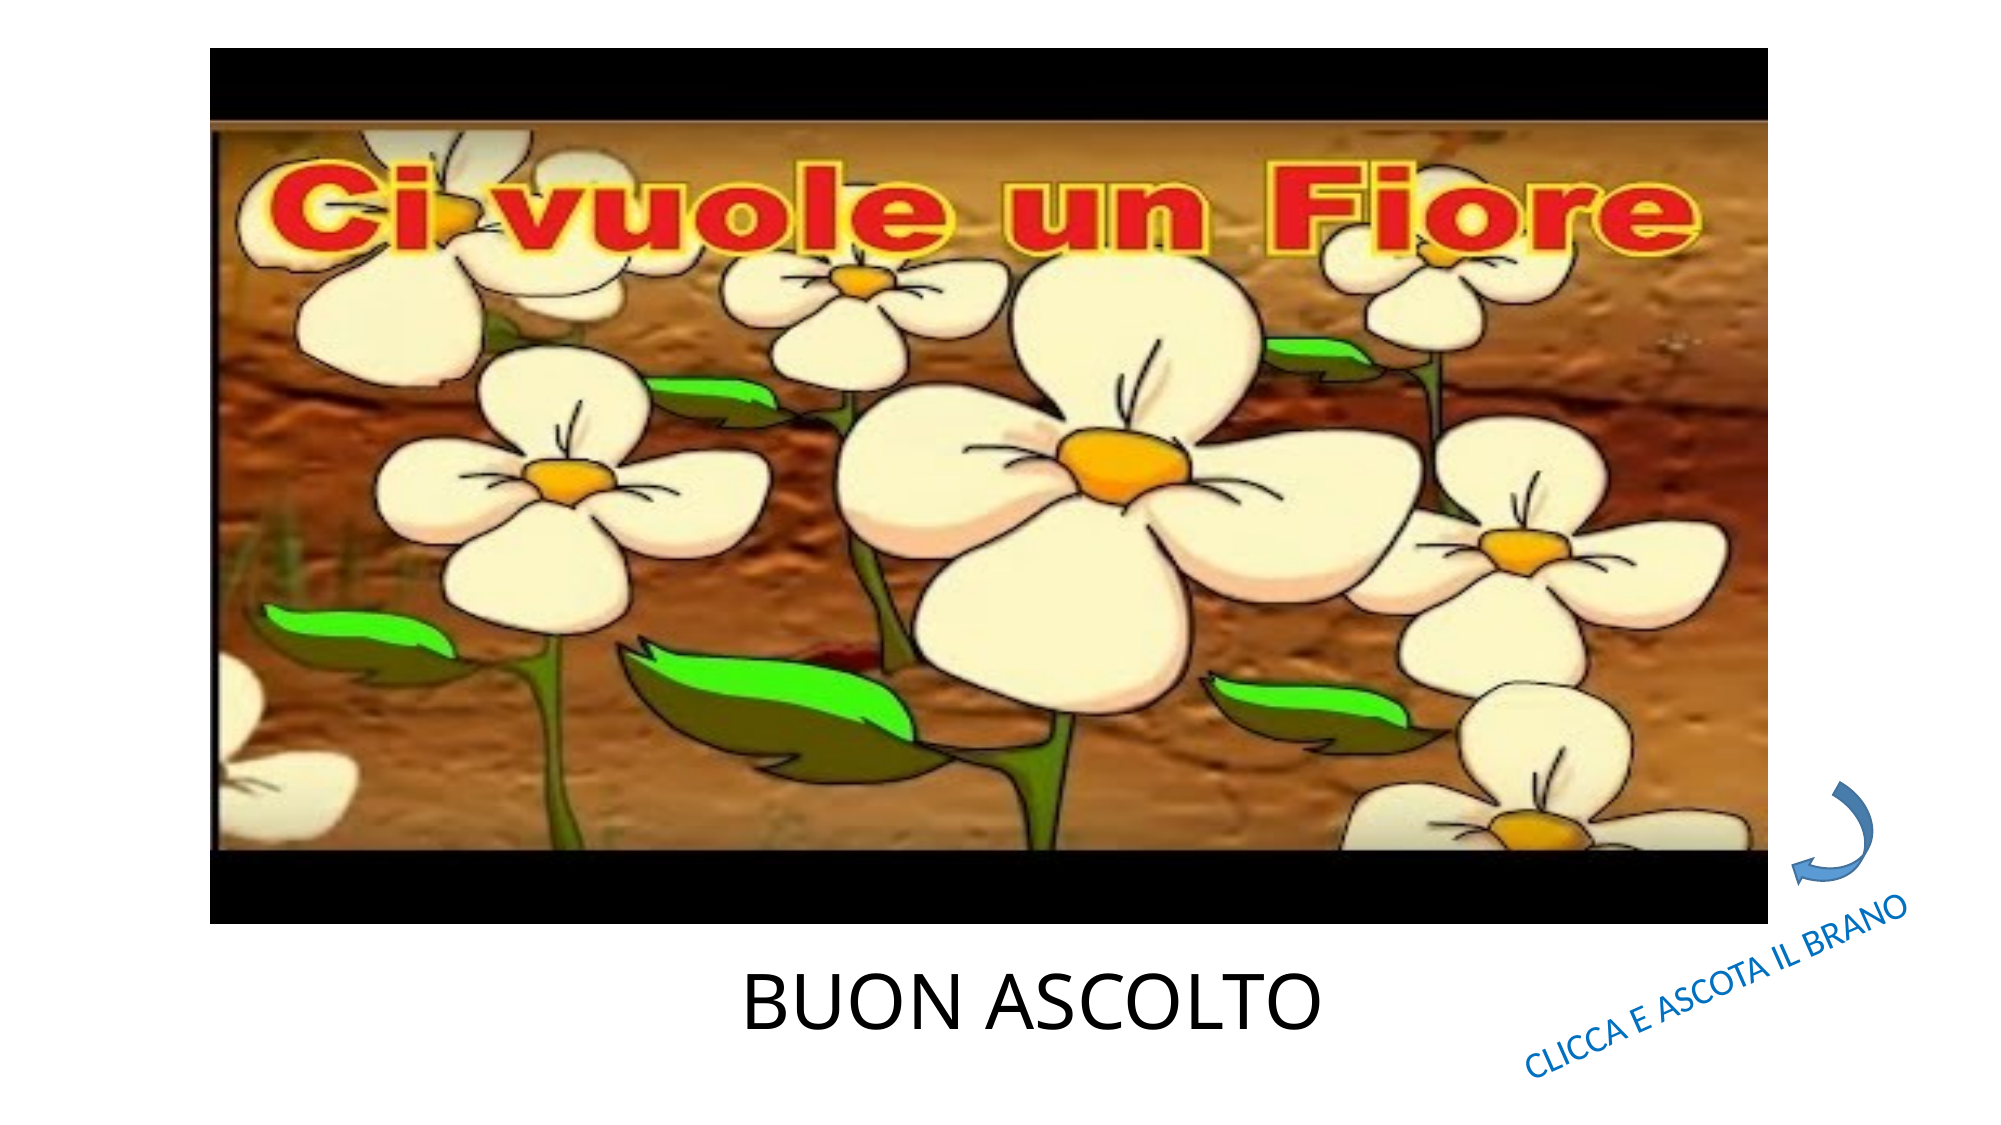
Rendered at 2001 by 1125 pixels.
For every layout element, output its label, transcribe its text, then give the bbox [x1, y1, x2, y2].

text_box CLICCA E ASCOTA IL BRANO [1499, 844, 1978, 1101]
text_box [1791, 780, 1874, 887]
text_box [209, 48, 1769, 925]
title BUON ASCOLTO [411, 955, 1655, 1055]
